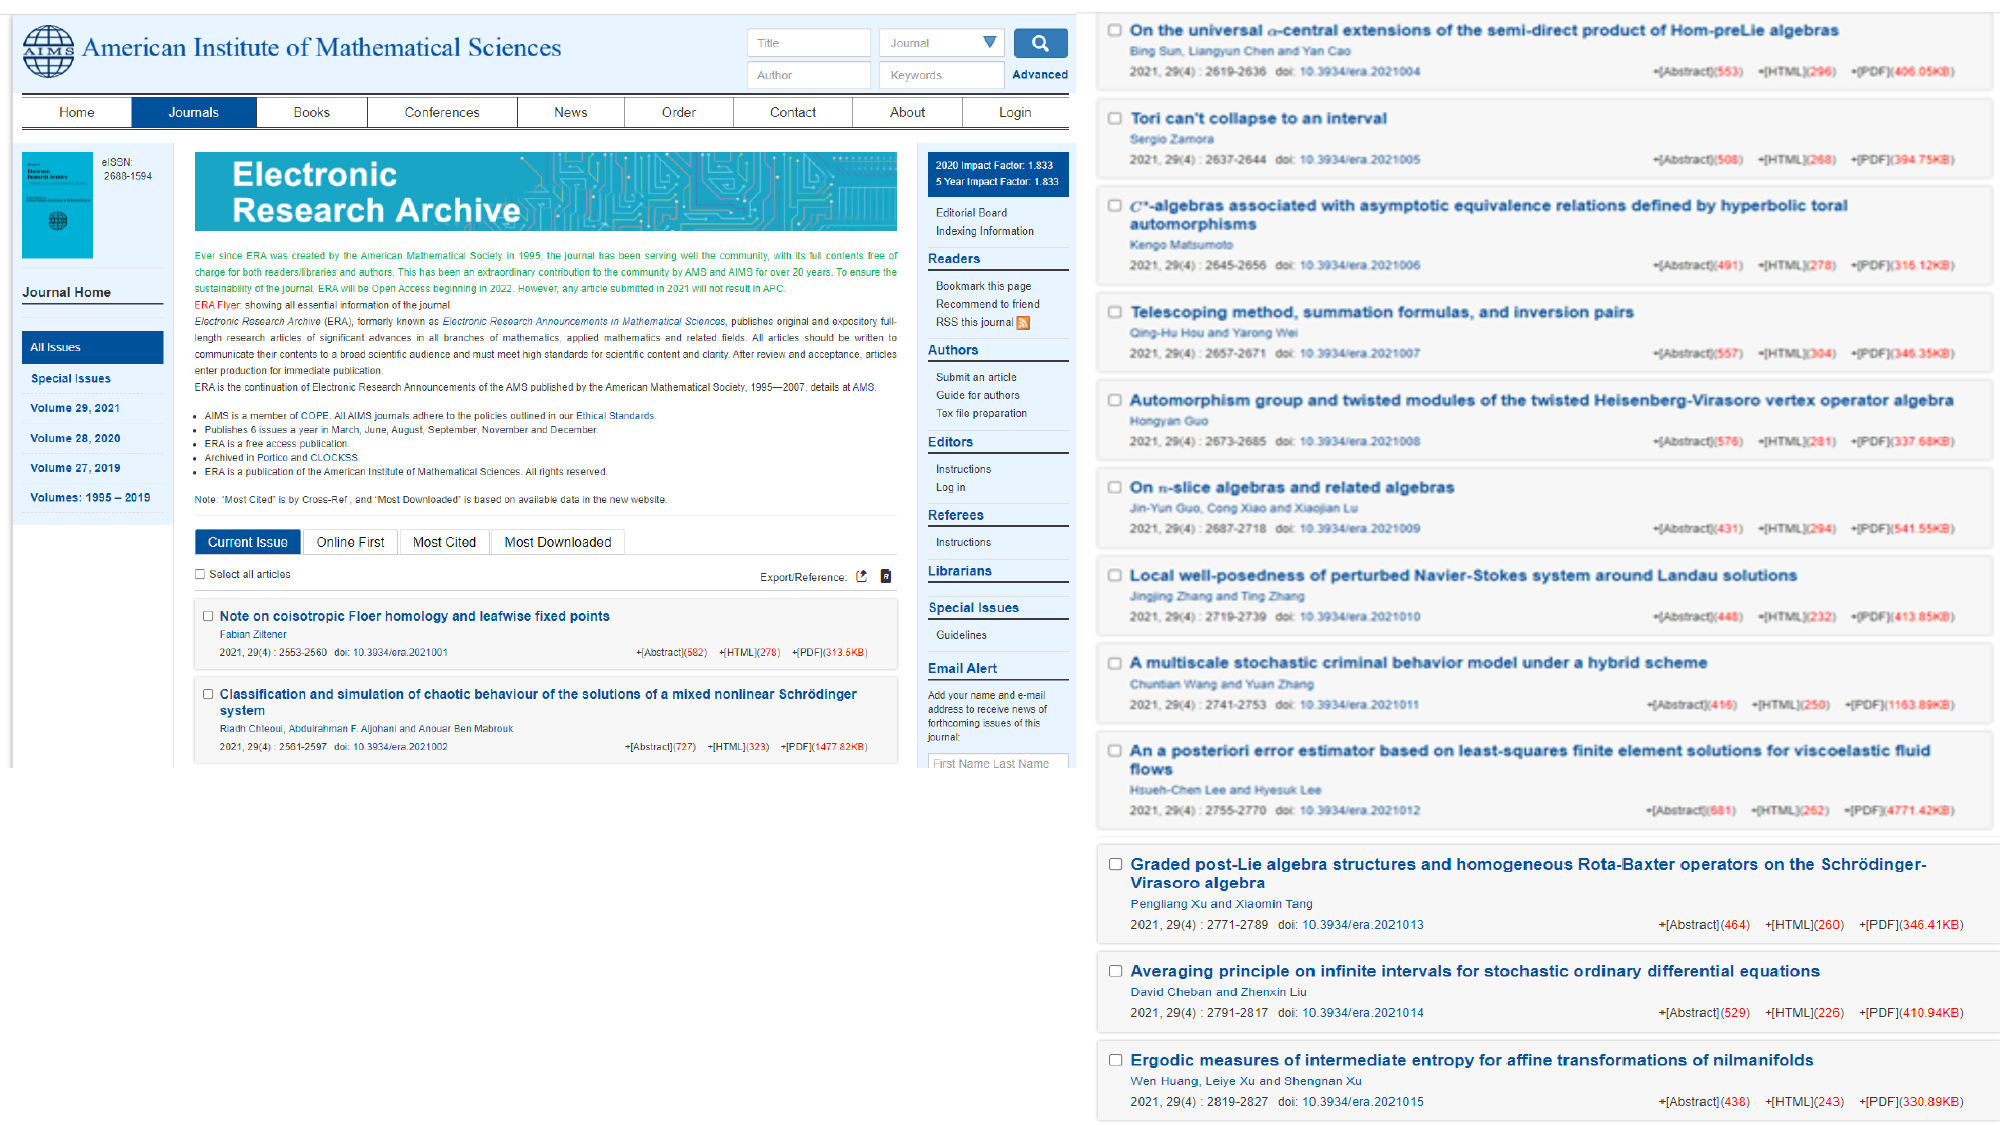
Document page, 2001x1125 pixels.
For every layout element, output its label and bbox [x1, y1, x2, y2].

picture [0, 12, 1076, 768]
text_box [1076, 12, 2000, 1125]
